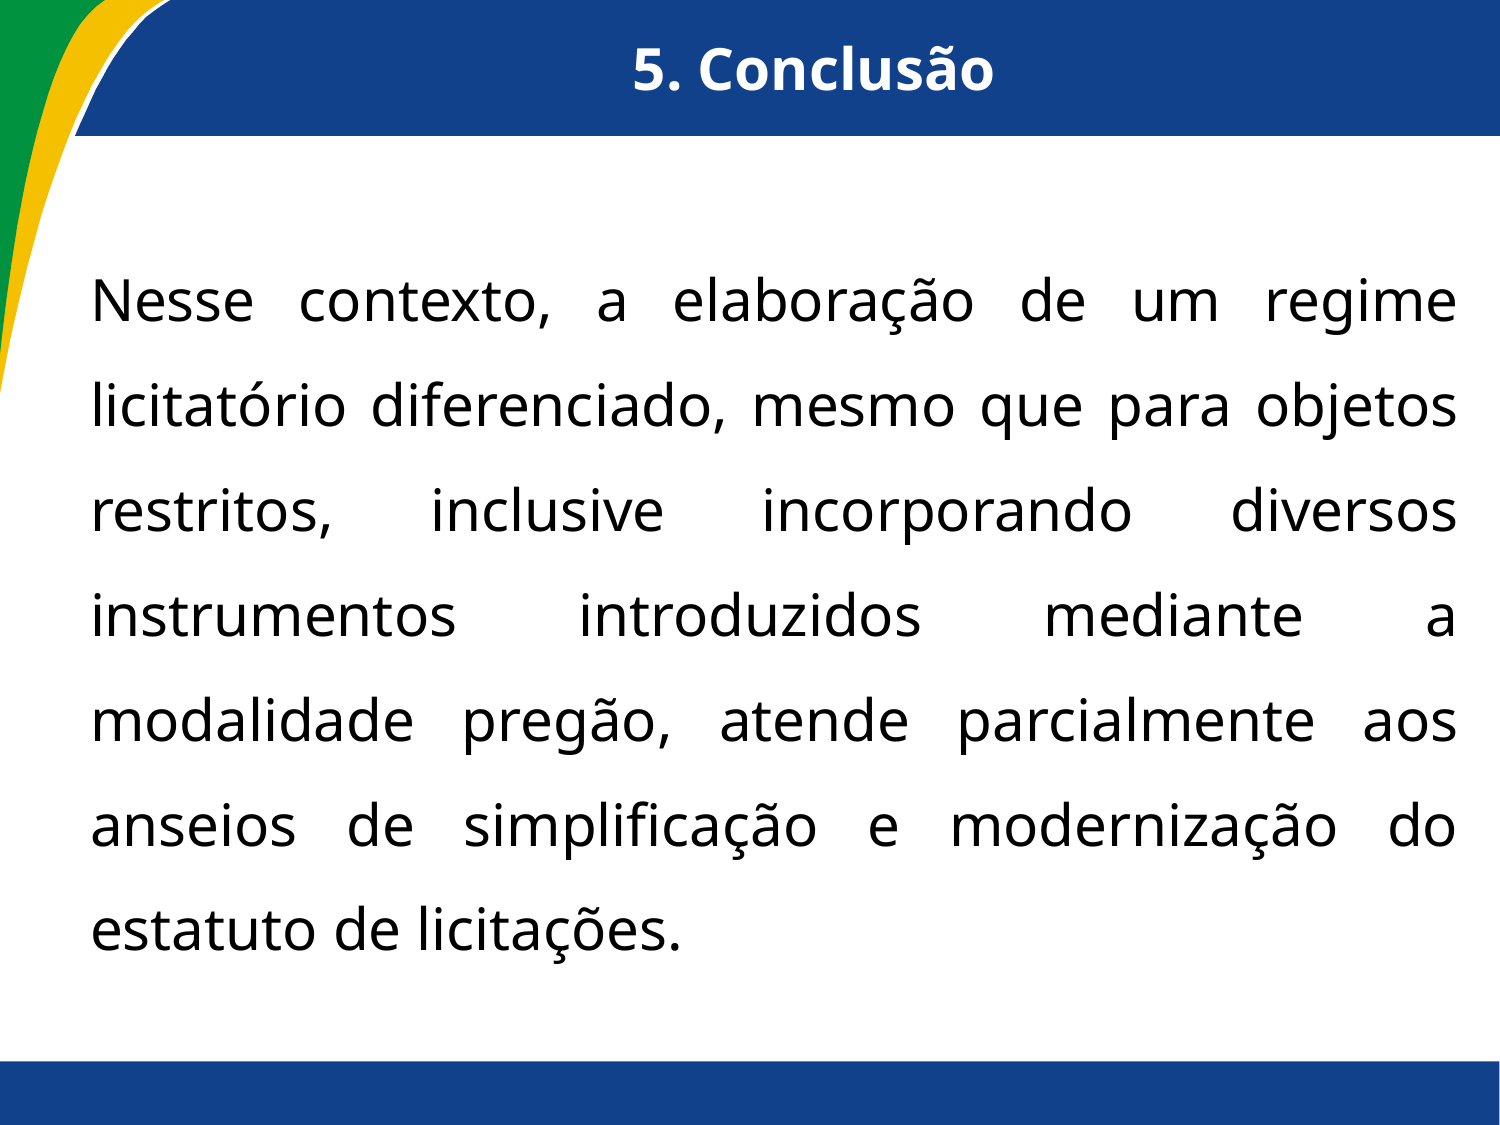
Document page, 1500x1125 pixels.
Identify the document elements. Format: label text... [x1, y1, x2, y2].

title 5. Conclusão [182, 0, 1446, 125]
list Nesse contexto, a elaboração de um regime licitatório diferenciado, mesmo que para objetos restritos, inclusive incorporando diversos instrumentos introduzidos mediante a modalidade pregão, atende parcialmente aos anseios de simplificação e modernização do estatuto de licitações. [89, 125, 1459, 1059]
